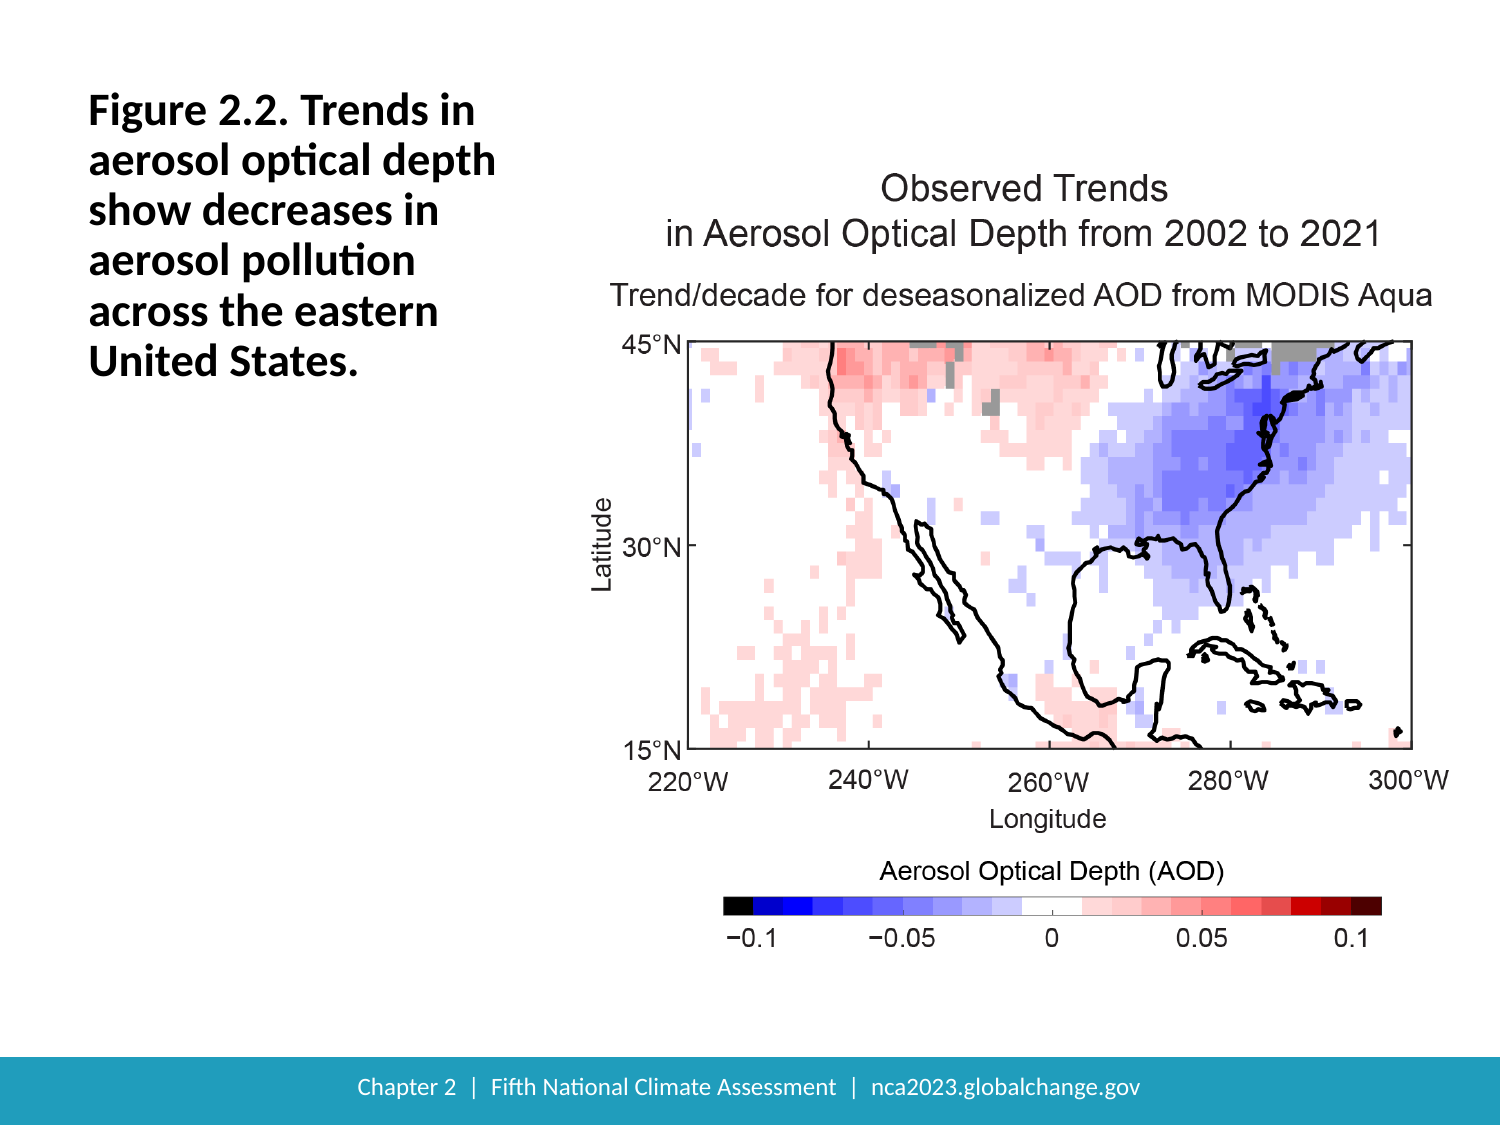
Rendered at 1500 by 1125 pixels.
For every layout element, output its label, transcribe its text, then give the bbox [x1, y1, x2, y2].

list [585, 150, 1451, 974]
title Figure 2.2. Trends in aerosol optical depth show decreases in aerosol pollution across the eastern United States. [72, 73, 559, 395]
